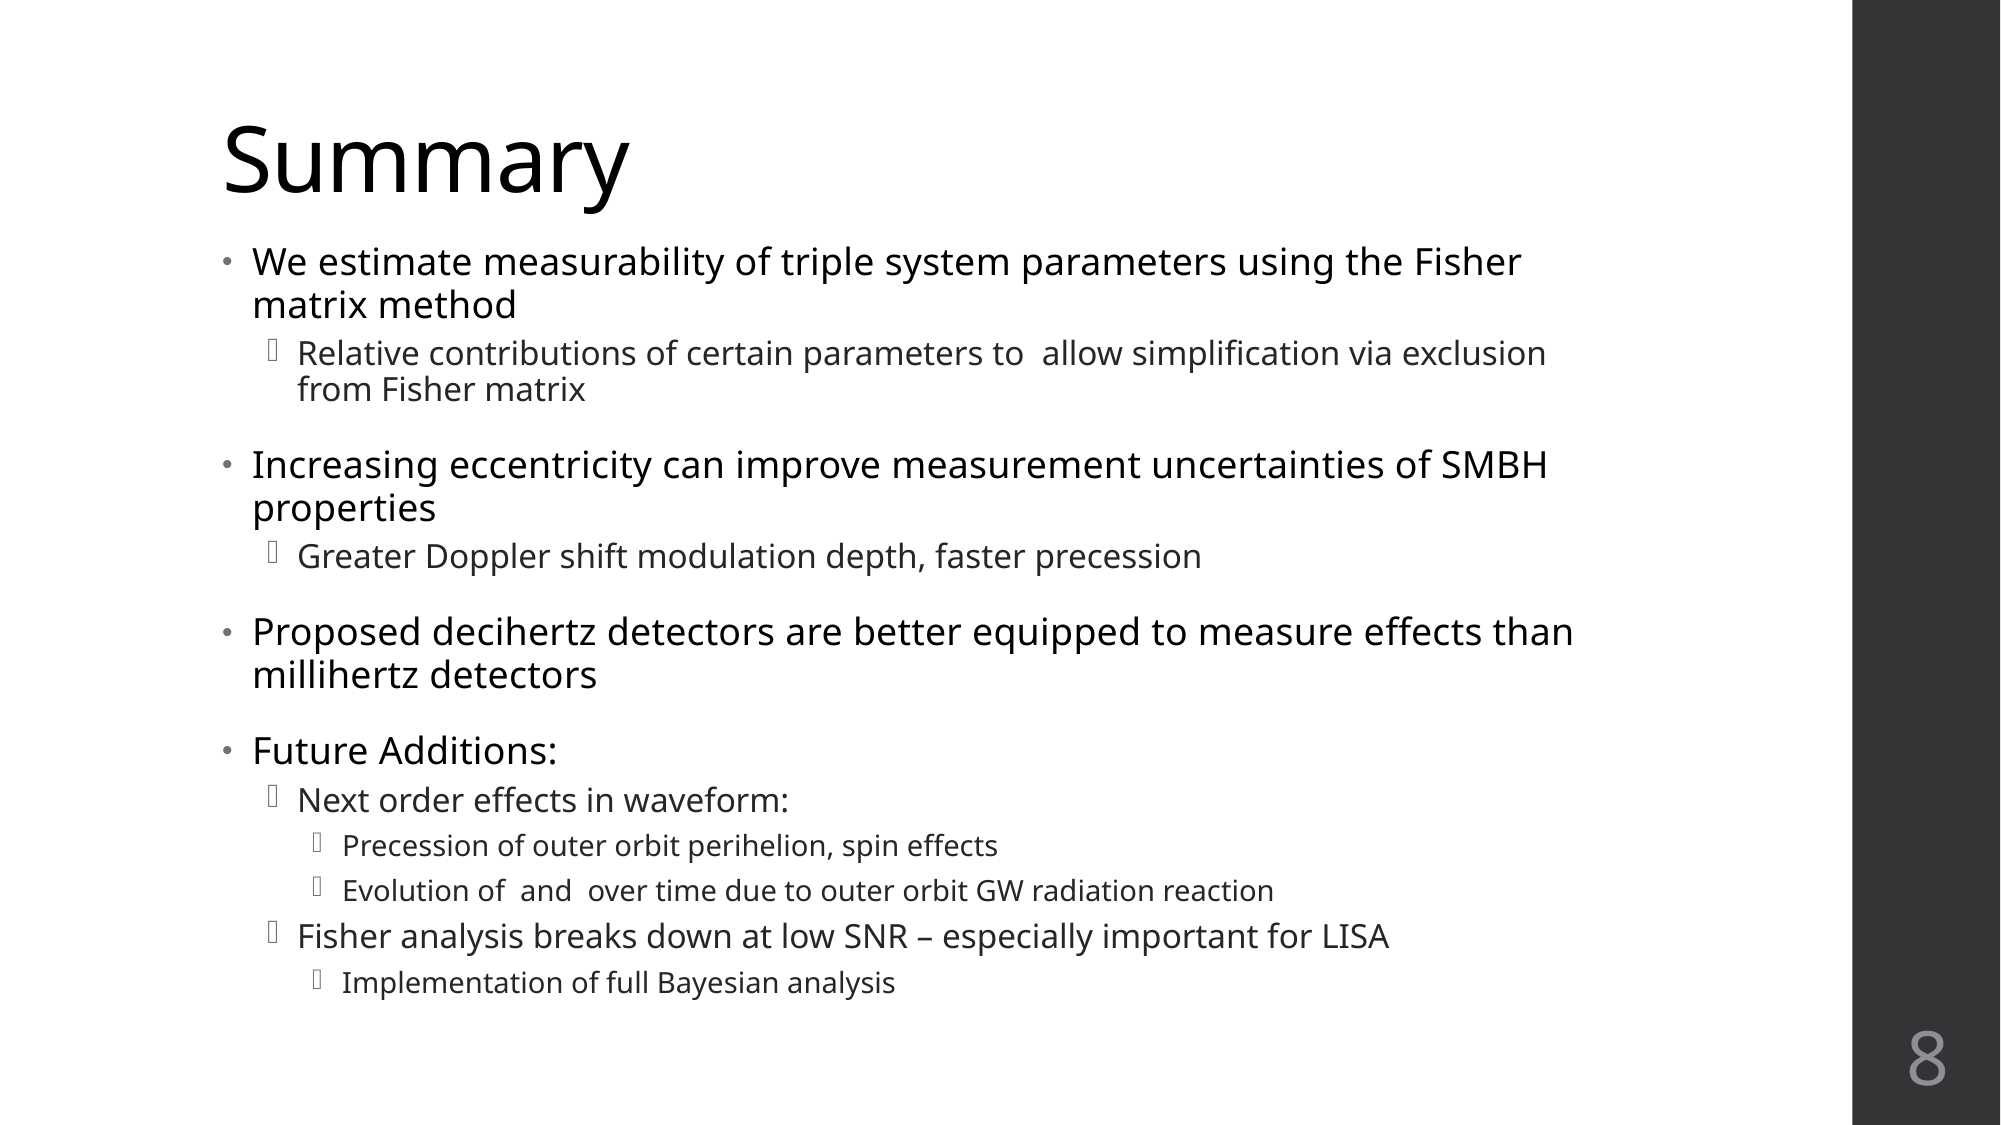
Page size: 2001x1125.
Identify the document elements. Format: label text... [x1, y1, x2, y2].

slide_number 8 [1852, 1012, 2000, 1110]
title Summary [206, 1, 1797, 220]
